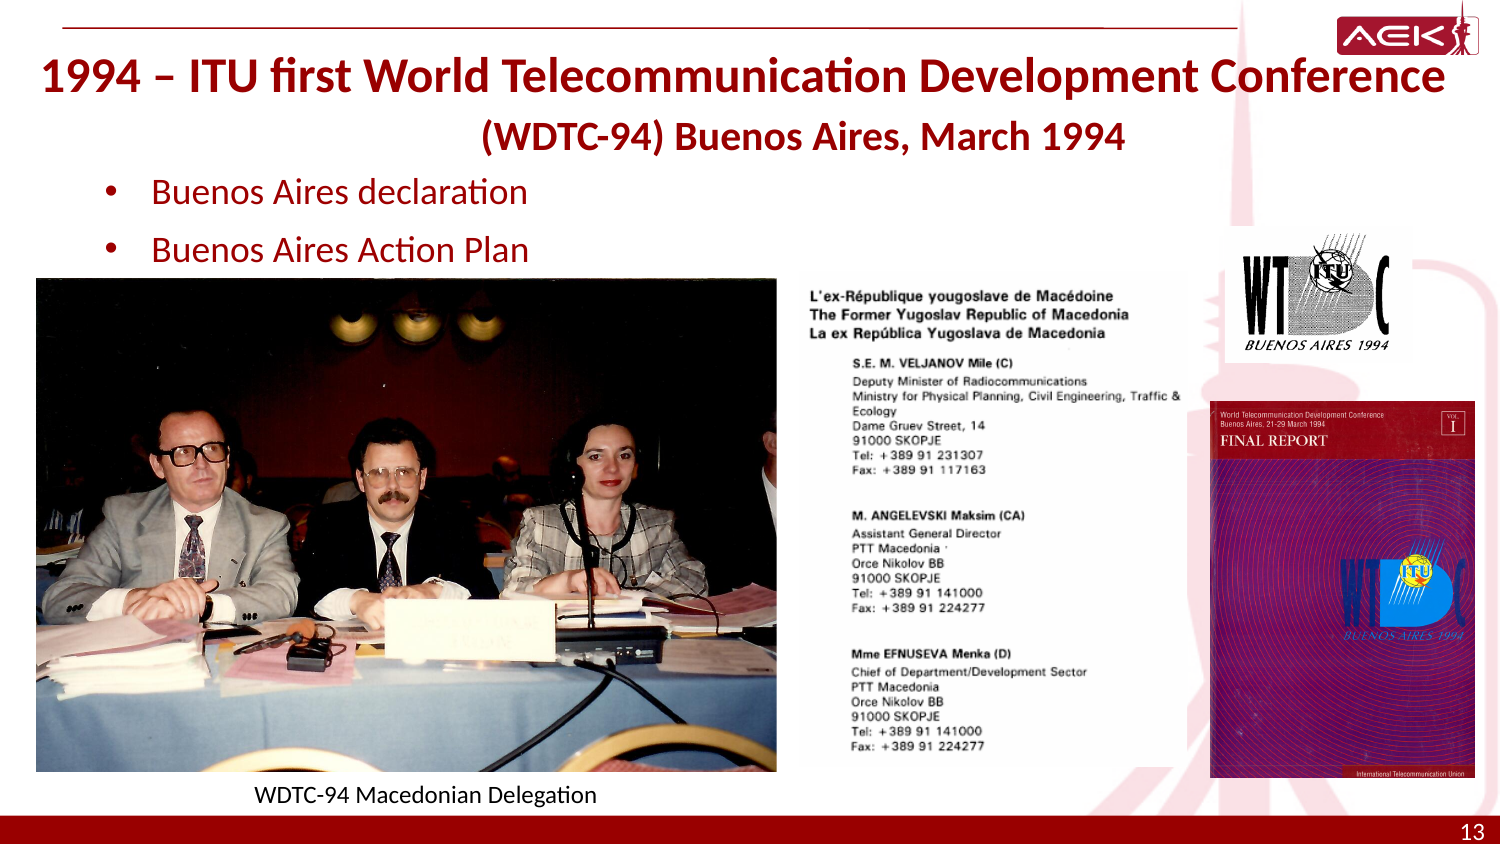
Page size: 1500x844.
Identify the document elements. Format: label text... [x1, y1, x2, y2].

picture [24, 278, 777, 772]
text_box WDTC-94 Macedonian Delegation [107, 780, 706, 816]
title 1994 – ITU first World Telecommunication Development Conference (WDTC-94) Buenos Aires, March 1994 [24, 48, 1500, 146]
picture [1053, 0, 1500, 48]
text_box Buenos Aires declaration Buenos Aires Action Plan [89, 160, 815, 278]
picture [799, 146, 1500, 815]
slide_number 13 [1149, 808, 1500, 844]
